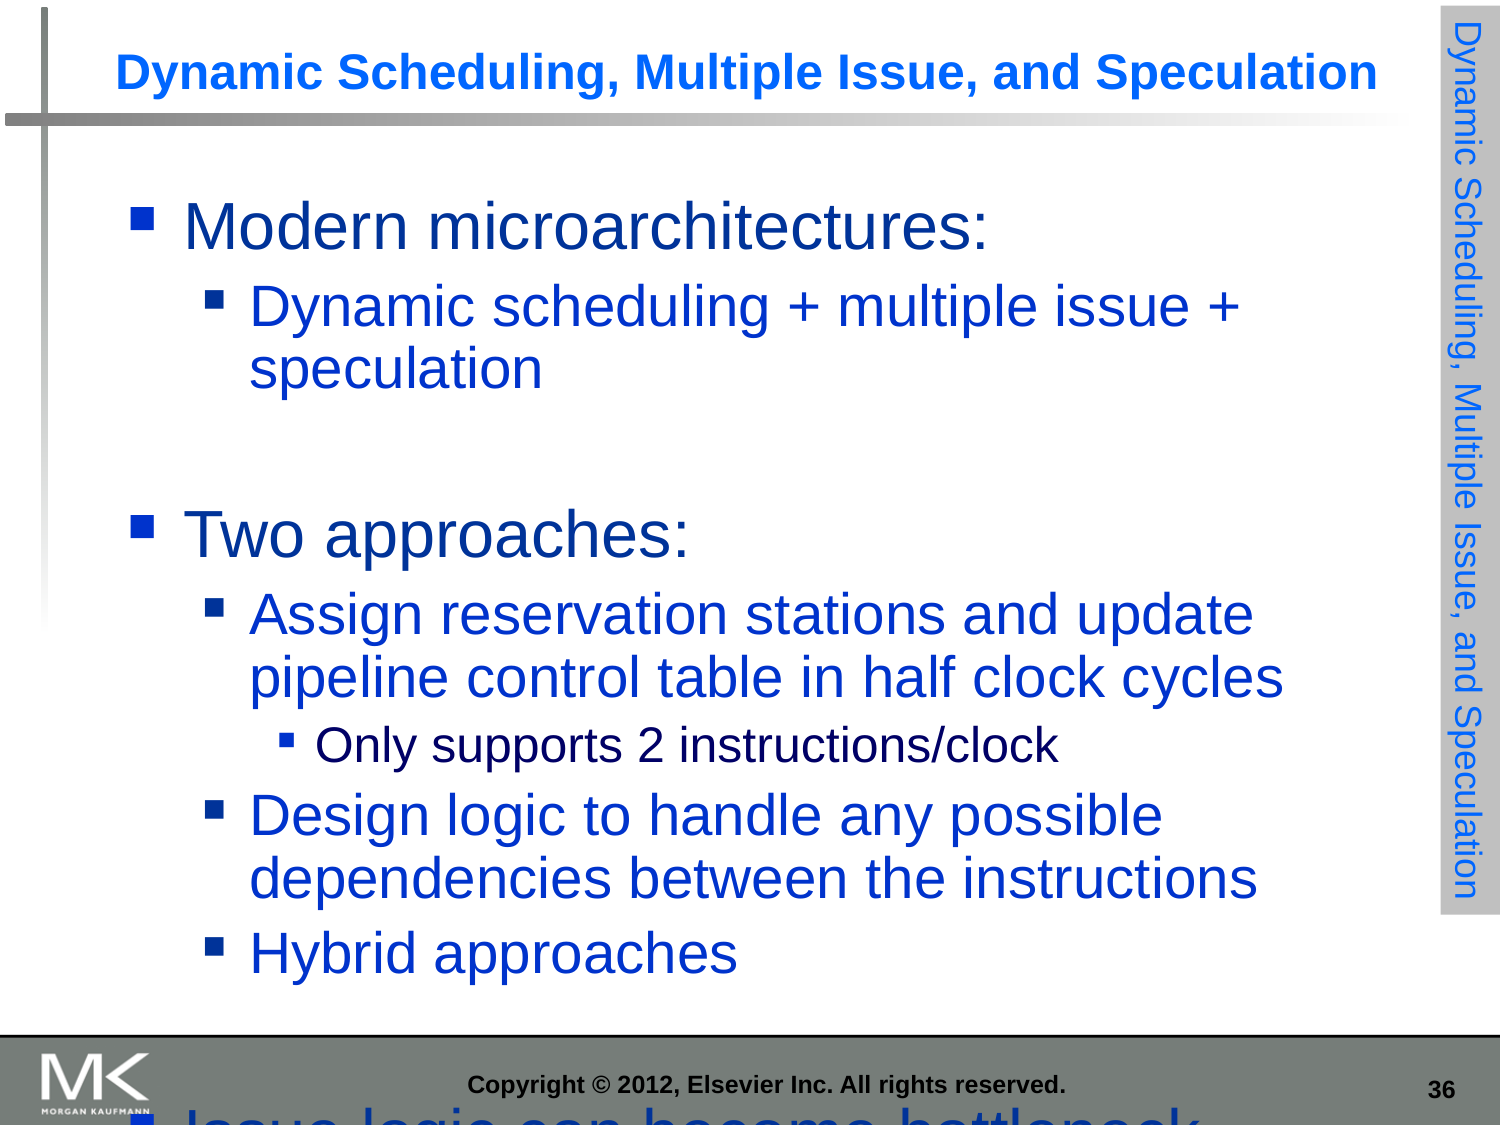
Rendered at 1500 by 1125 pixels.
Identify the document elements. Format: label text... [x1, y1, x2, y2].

list Modern microarchitectures: Dynamic scheduling + multiple issue + speculation Two approaches: Assign reservation stations and update pipeline control table in half clock cycles Only supports 2 instructions/clock Design logic to handle any possible dependencies between the instructions Hybrid approaches Issue logic can become bottleneck [111, 184, 1470, 1024]
title Dynamic Scheduling, Multiple Issue, and Speculation [100, 30, 1440, 107]
footer Copyright © 2012, Elsevier Inc. All rights reserved. [170, 1046, 1365, 1106]
picture [29, 1046, 160, 1123]
text_box Dynamic Scheduling, Multiple Issue, and Speculation [1440, 5, 1500, 915]
